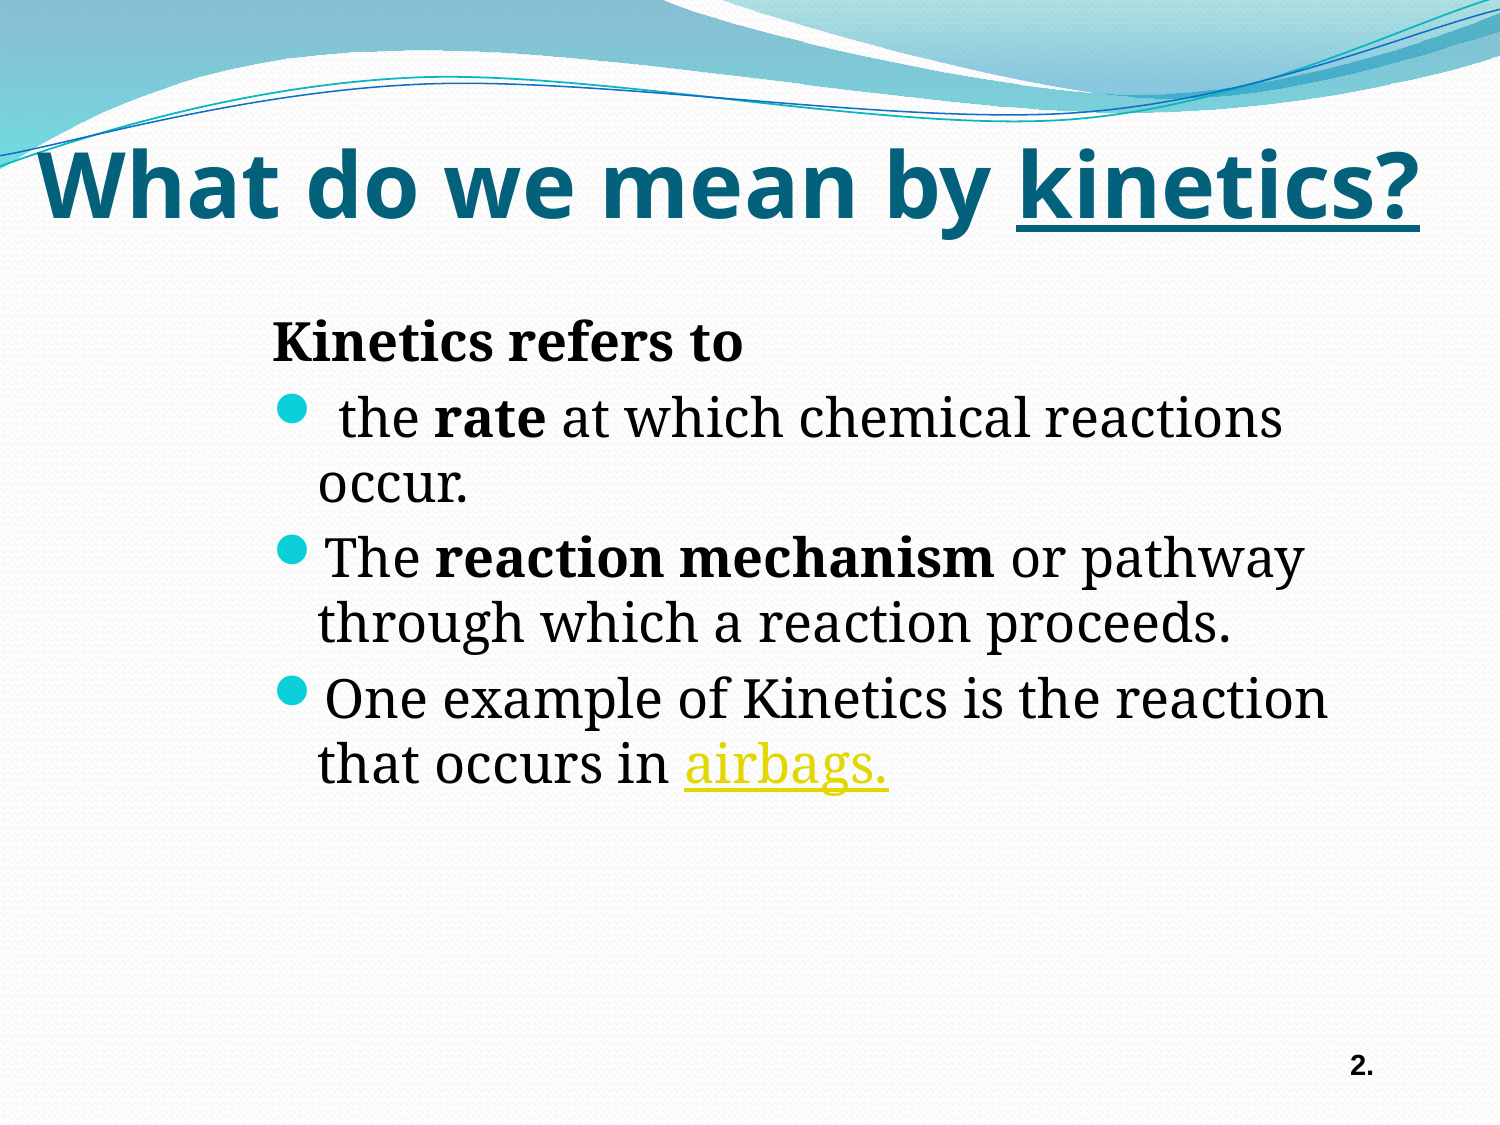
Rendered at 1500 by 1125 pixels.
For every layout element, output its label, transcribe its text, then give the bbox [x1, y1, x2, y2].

title What do we mean by kinetics? [37, 49, 1450, 237]
list Kinetics refers to the rate at which chemical reactions occur. The reaction mechanism or pathway through which a reaction proceeds. One example of Kinetics is the reaction that occurs in airbags. [258, 299, 1392, 913]
text_box 2. [1335, 1039, 1500, 1089]
